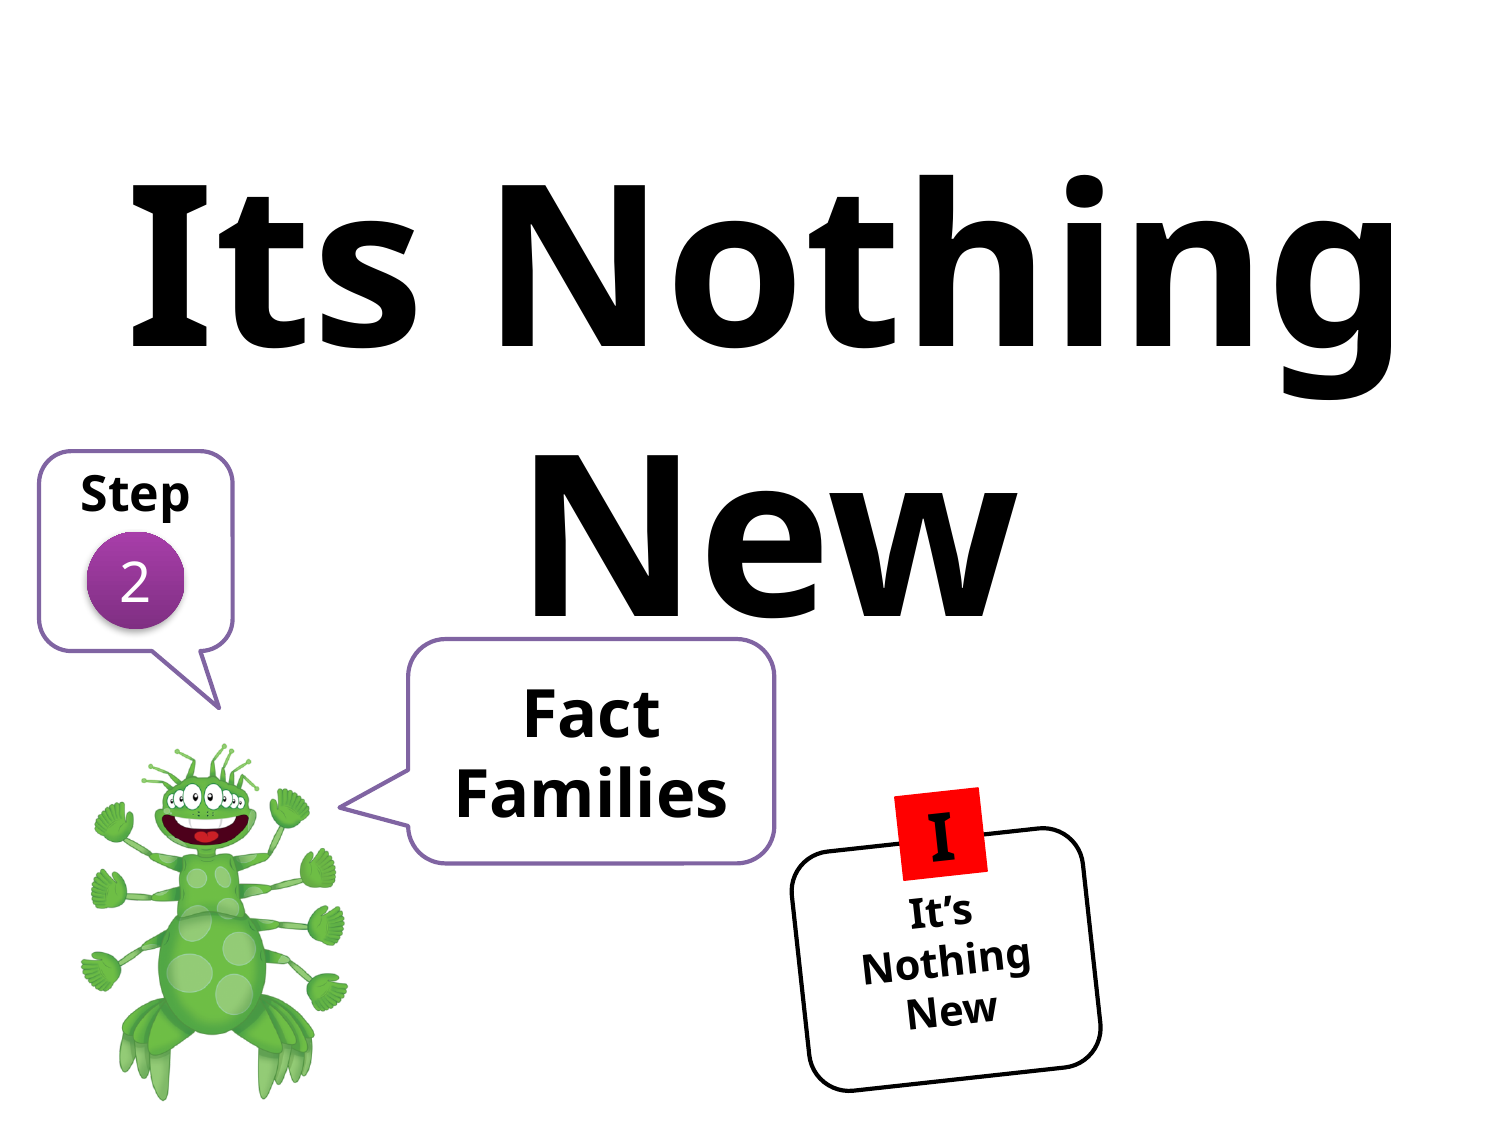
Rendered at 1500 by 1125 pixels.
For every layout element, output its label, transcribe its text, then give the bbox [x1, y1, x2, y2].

text_box Fact Families [357, 636, 777, 866]
picture [76, 731, 353, 1122]
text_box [796, 792, 1091, 1081]
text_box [38, 450, 233, 652]
title Its Nothing New [100, 101, 1436, 681]
